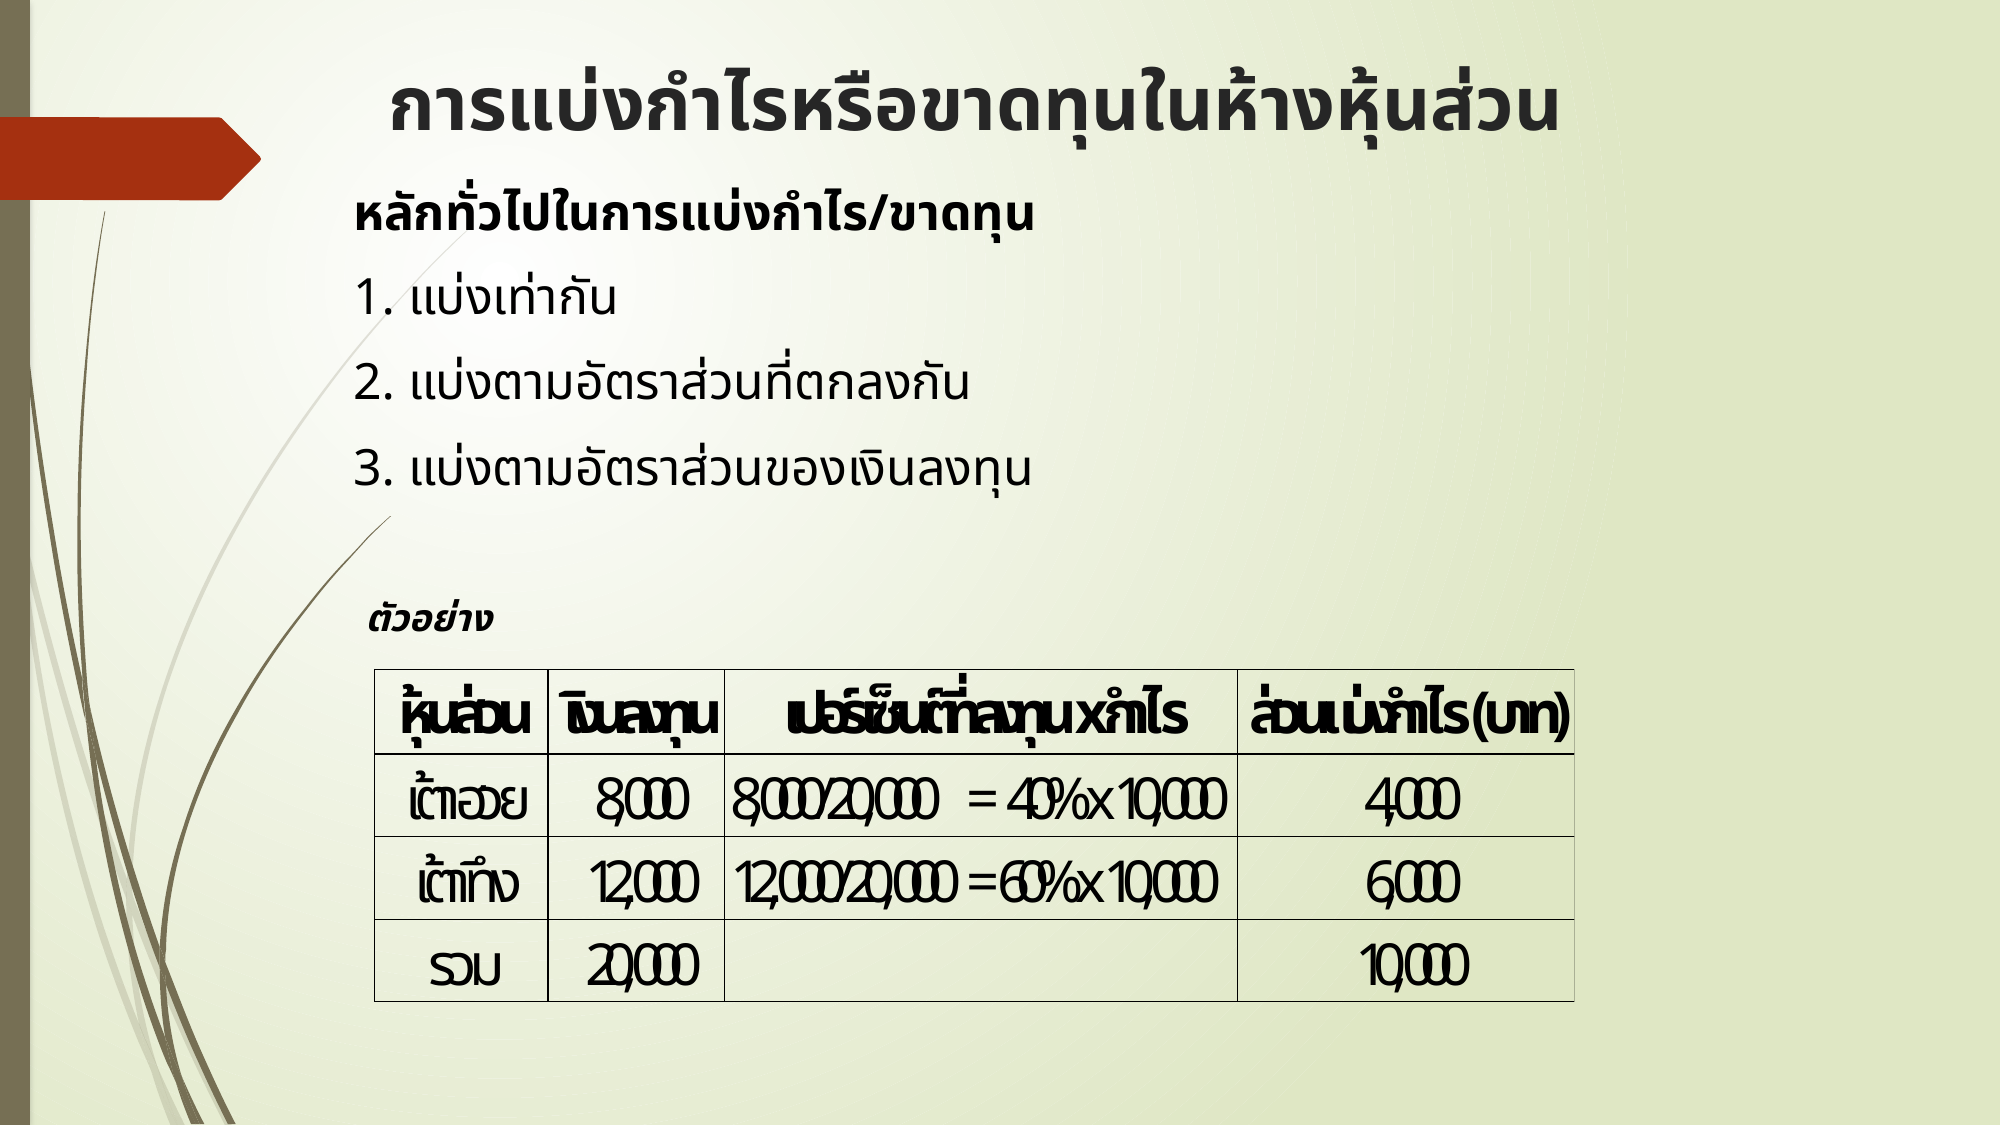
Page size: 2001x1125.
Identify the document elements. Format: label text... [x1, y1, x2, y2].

text_box ตัวอย่าง [350, 586, 701, 646]
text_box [373, 668, 1576, 1004]
title การแบ่งกำไรหรือขาดทุนในห้างหุ้นส่วน [373, 48, 1649, 149]
text_box หลักทั่วไปในการแบ่งกำไร/ขาดทุน 1. แบ่งเท่ากัน 2. แบ่งตามอัตราส่วนที่ตกลงกัน 3. แบ่งตามอัตราส่วนของเงินลงทุน [338, 172, 1539, 503]
